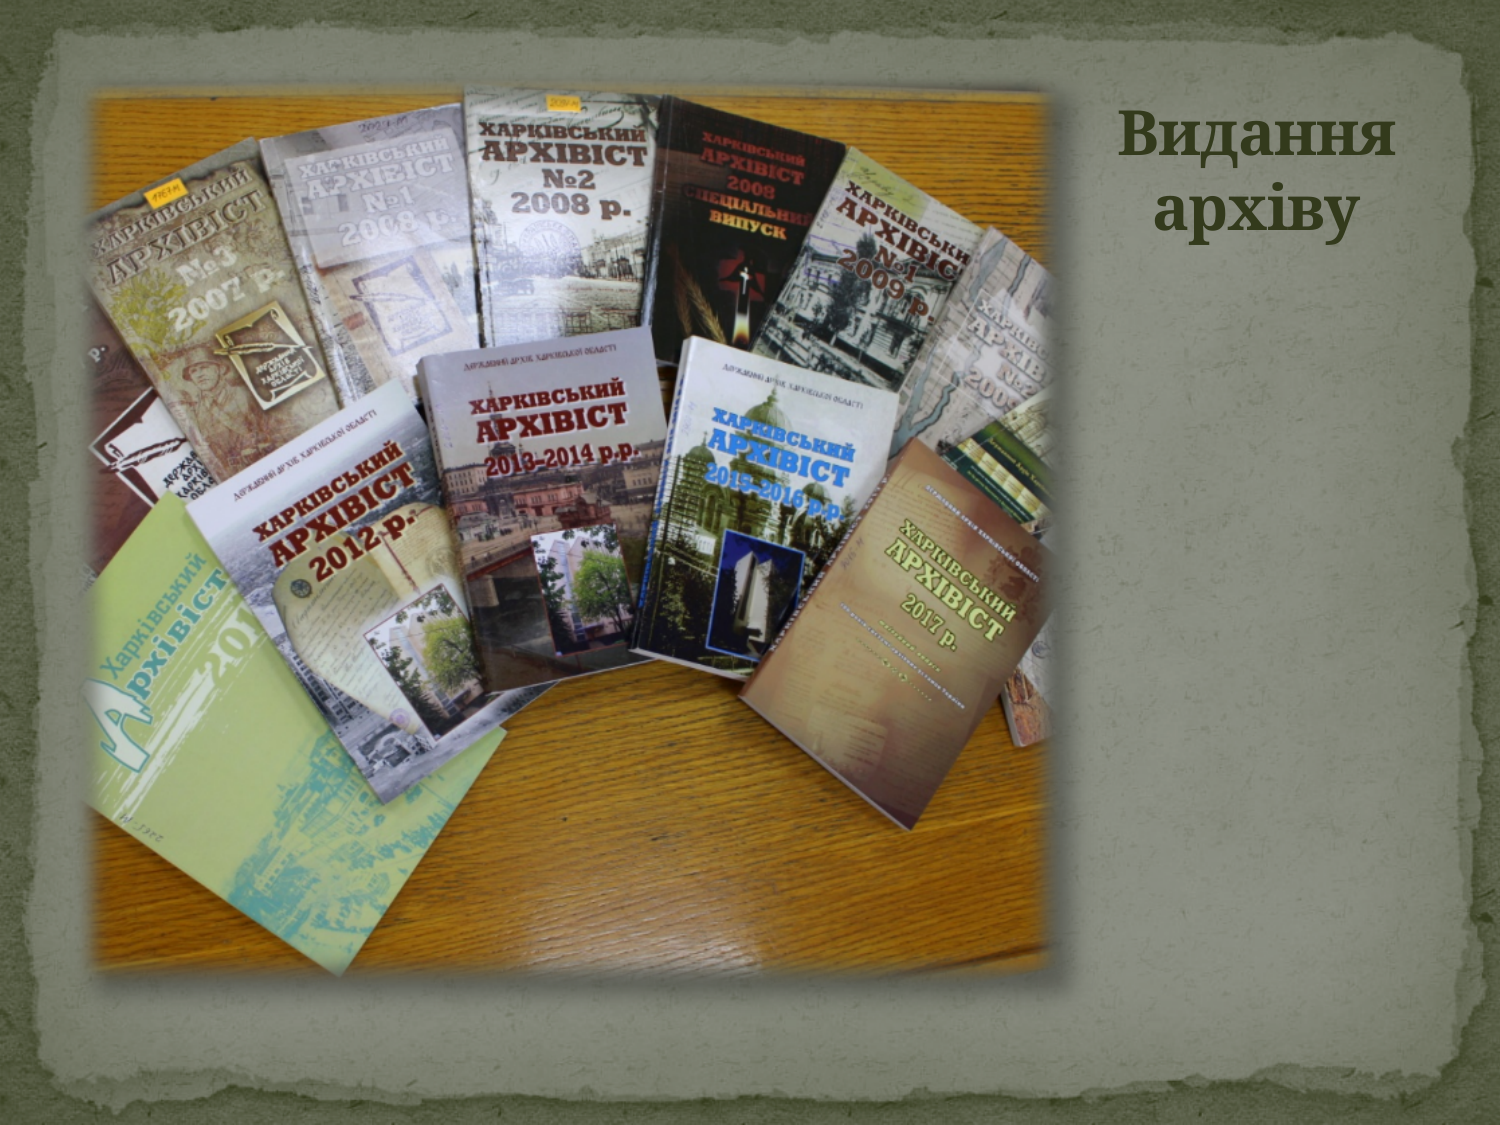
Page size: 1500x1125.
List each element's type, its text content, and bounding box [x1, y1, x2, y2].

title Видання архіву [1087, 74, 1425, 250]
picture [75, 75, 1061, 986]
